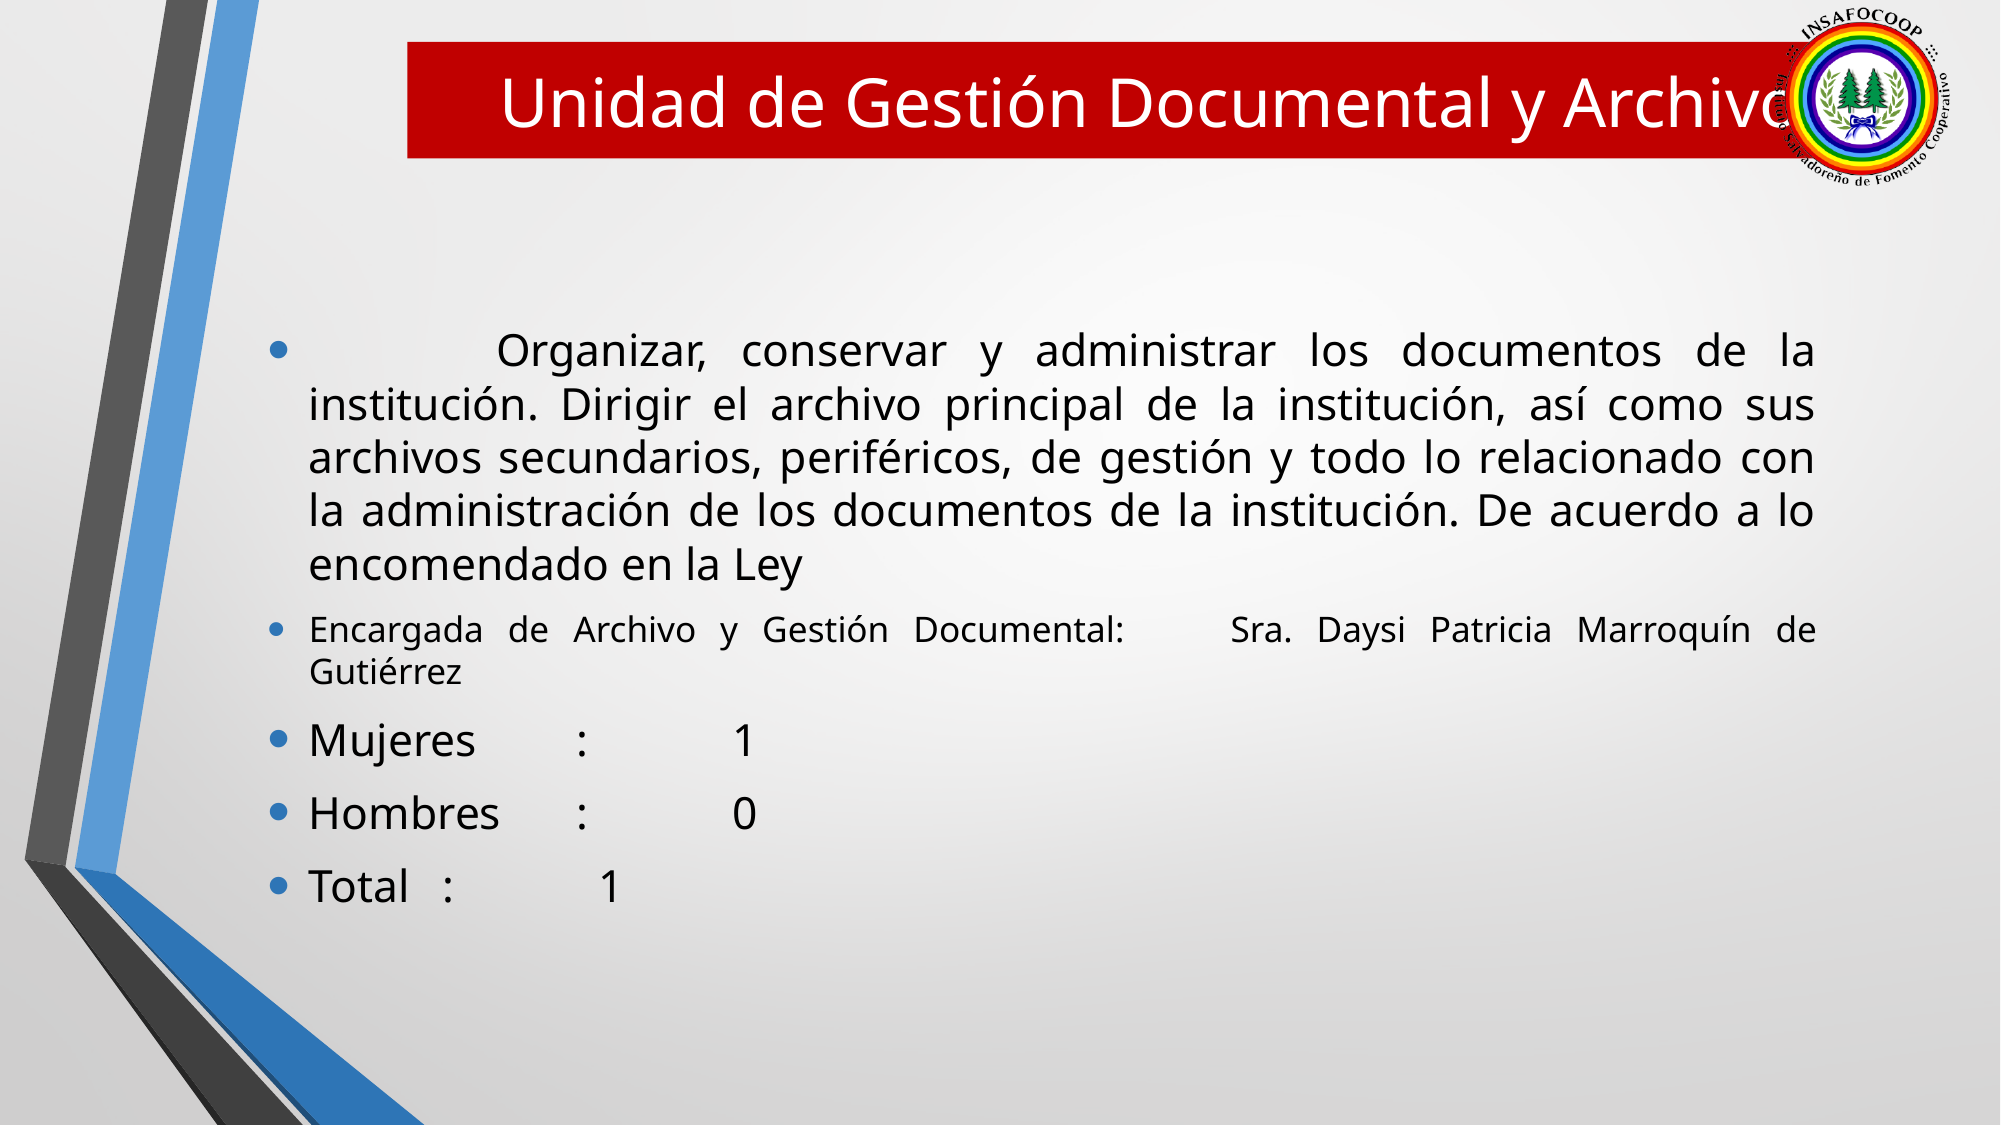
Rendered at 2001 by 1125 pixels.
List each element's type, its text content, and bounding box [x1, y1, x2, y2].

title Unidad de Gestión Documental y Archivo [407, 41, 1774, 159]
list Organizar, conservar y administrar los documentos de la institución. Dirigir el archivo principal de la institución, así como sus archivos secundarios, periféricos, de gestión y todo lo relacionado con la administración de los documentos de la institución. De acuerdo a lo encomendado en la Ley Encargada de Archivo y Gestión Documental: Sra. Daysi Patricia Marroquín de Gutiérrez Mujeres : 1 Hombres : 0 Total : 1 [252, 313, 1834, 921]
picture [1774, 6, 1950, 186]
